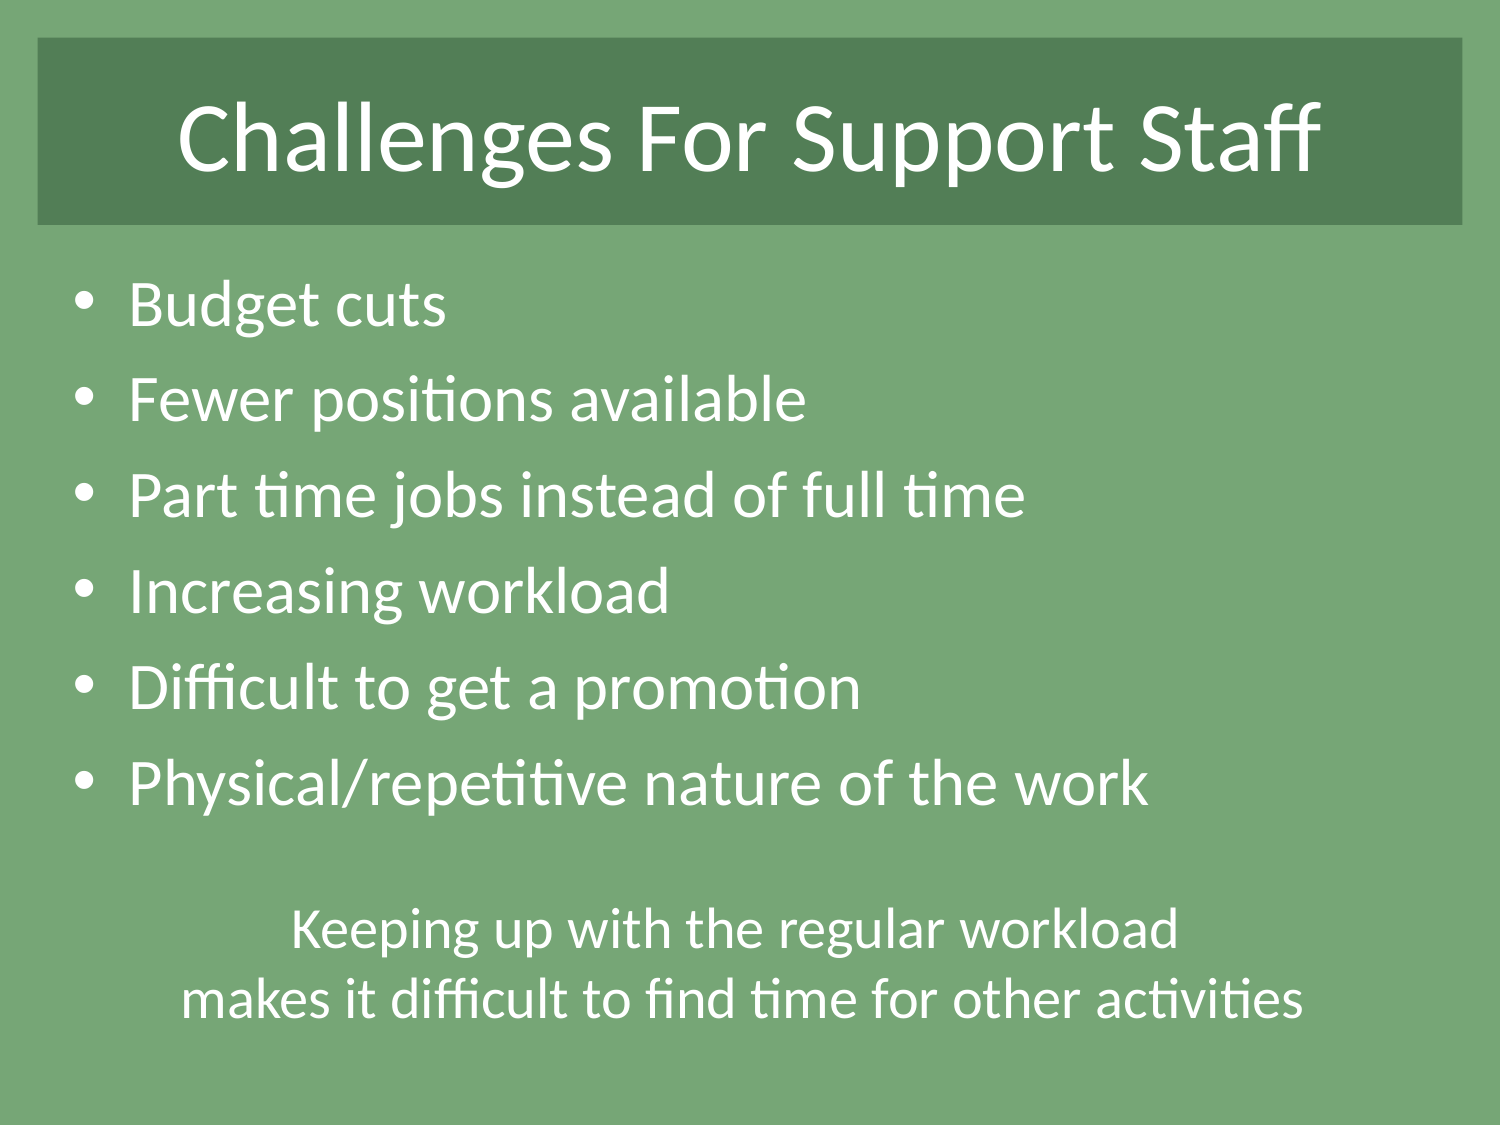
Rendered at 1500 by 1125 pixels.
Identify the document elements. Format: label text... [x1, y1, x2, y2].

title Challenges For Support Staff [37, 37, 1463, 225]
text_box Keeping up with the regular workload makes it difficult to find time for other activities [37, 882, 1448, 1038]
text_box Budget cuts Fewer positions available Part time jobs instead of full time Increasing workload Difficult to get a promotion Physical/repetitive nature of the work [57, 236, 1448, 827]
